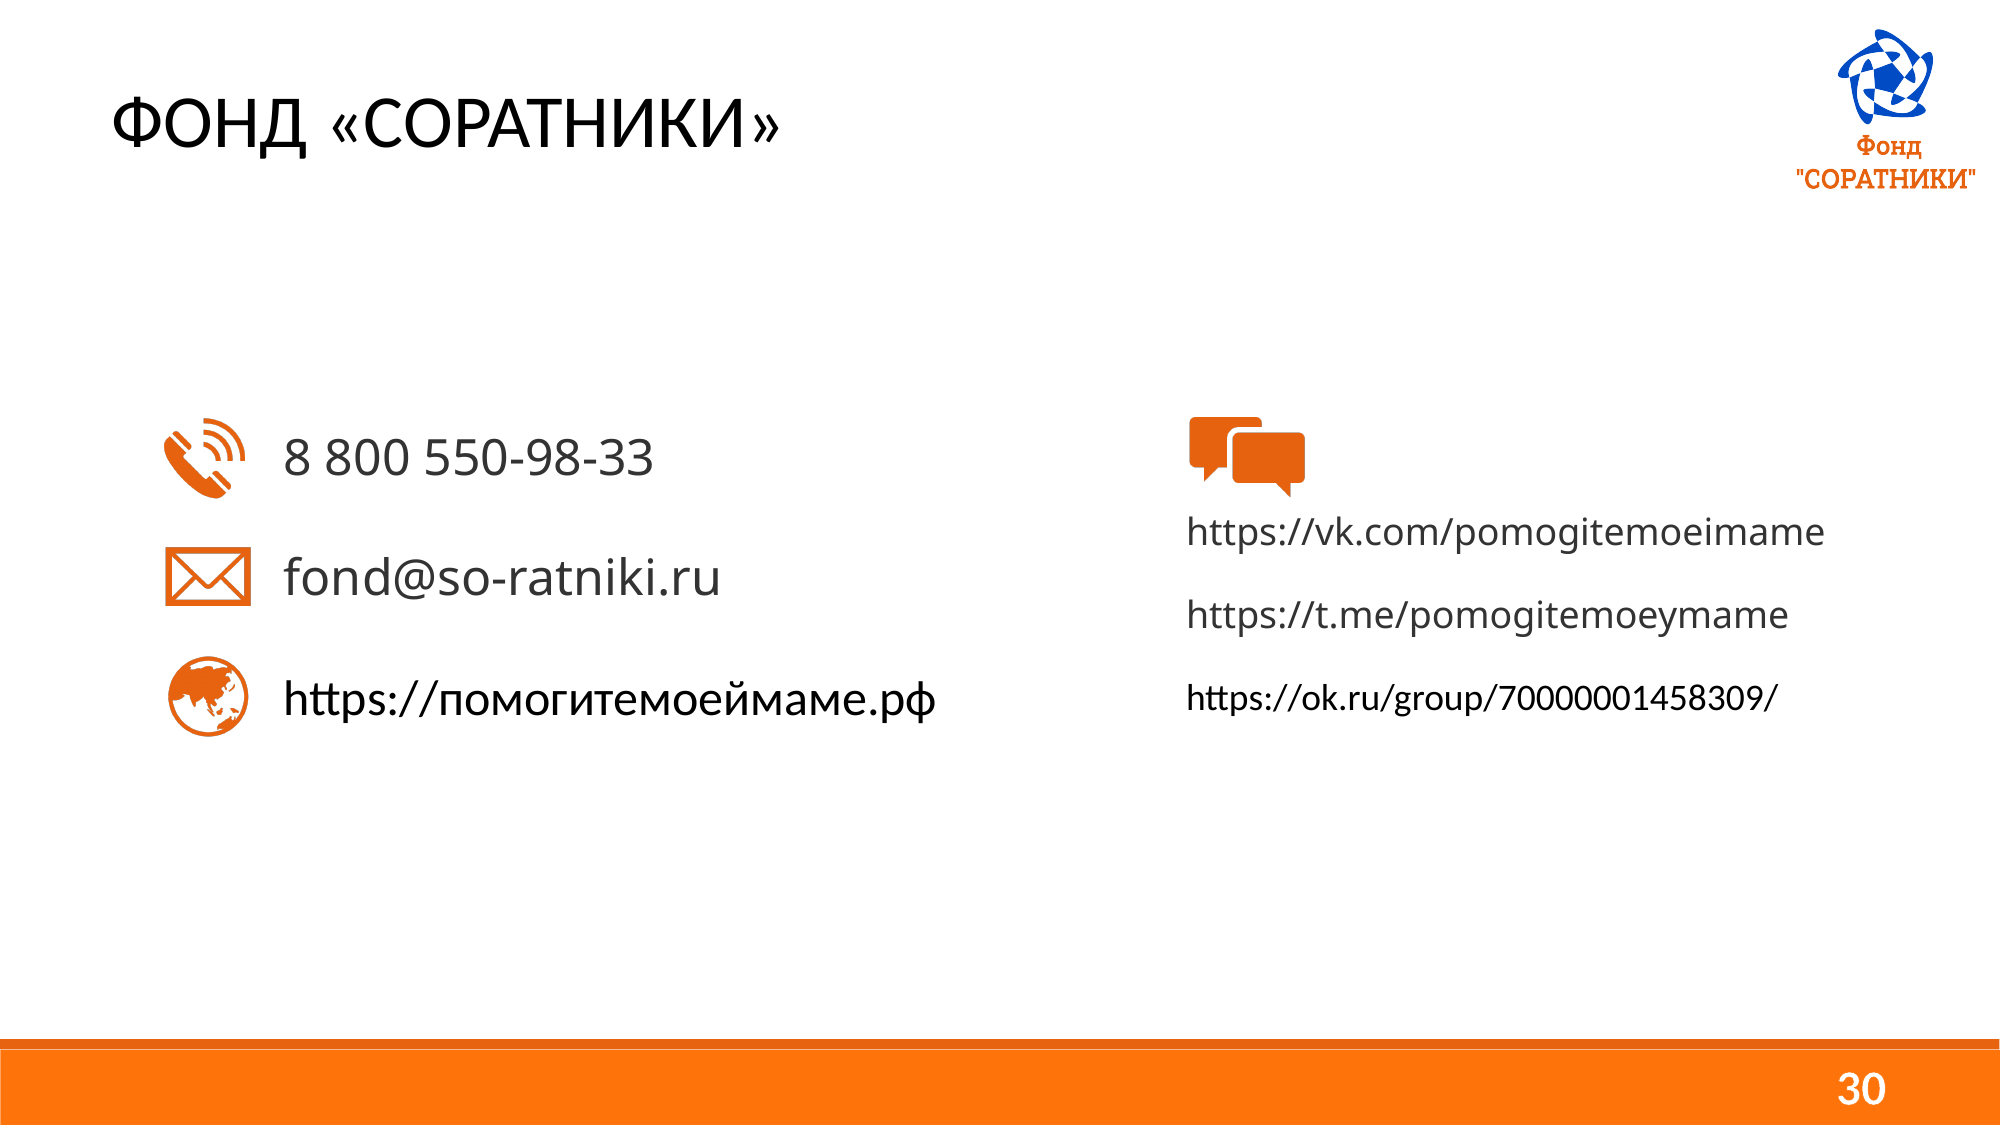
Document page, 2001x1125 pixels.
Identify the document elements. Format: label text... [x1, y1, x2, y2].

slide_number 30 [1686, 1054, 1902, 1115]
picture [144, 400, 262, 518]
text_box Фонд «СОРАТНИКИ» [96, 64, 1370, 215]
picture [157, 526, 259, 628]
picture [1177, 387, 1317, 526]
picture [1776, 3, 1996, 215]
text_box 8 800 550-98-33 fond@so-ratniki.ru https://помогитемоеймаме.рф [268, 418, 987, 778]
picture [157, 646, 259, 748]
text_box https://vk.com/pomogitemoeimame https://t.me/pomogitemoeymame https://ok.ru/group/70000001458309/ [1171, 500, 1849, 726]
